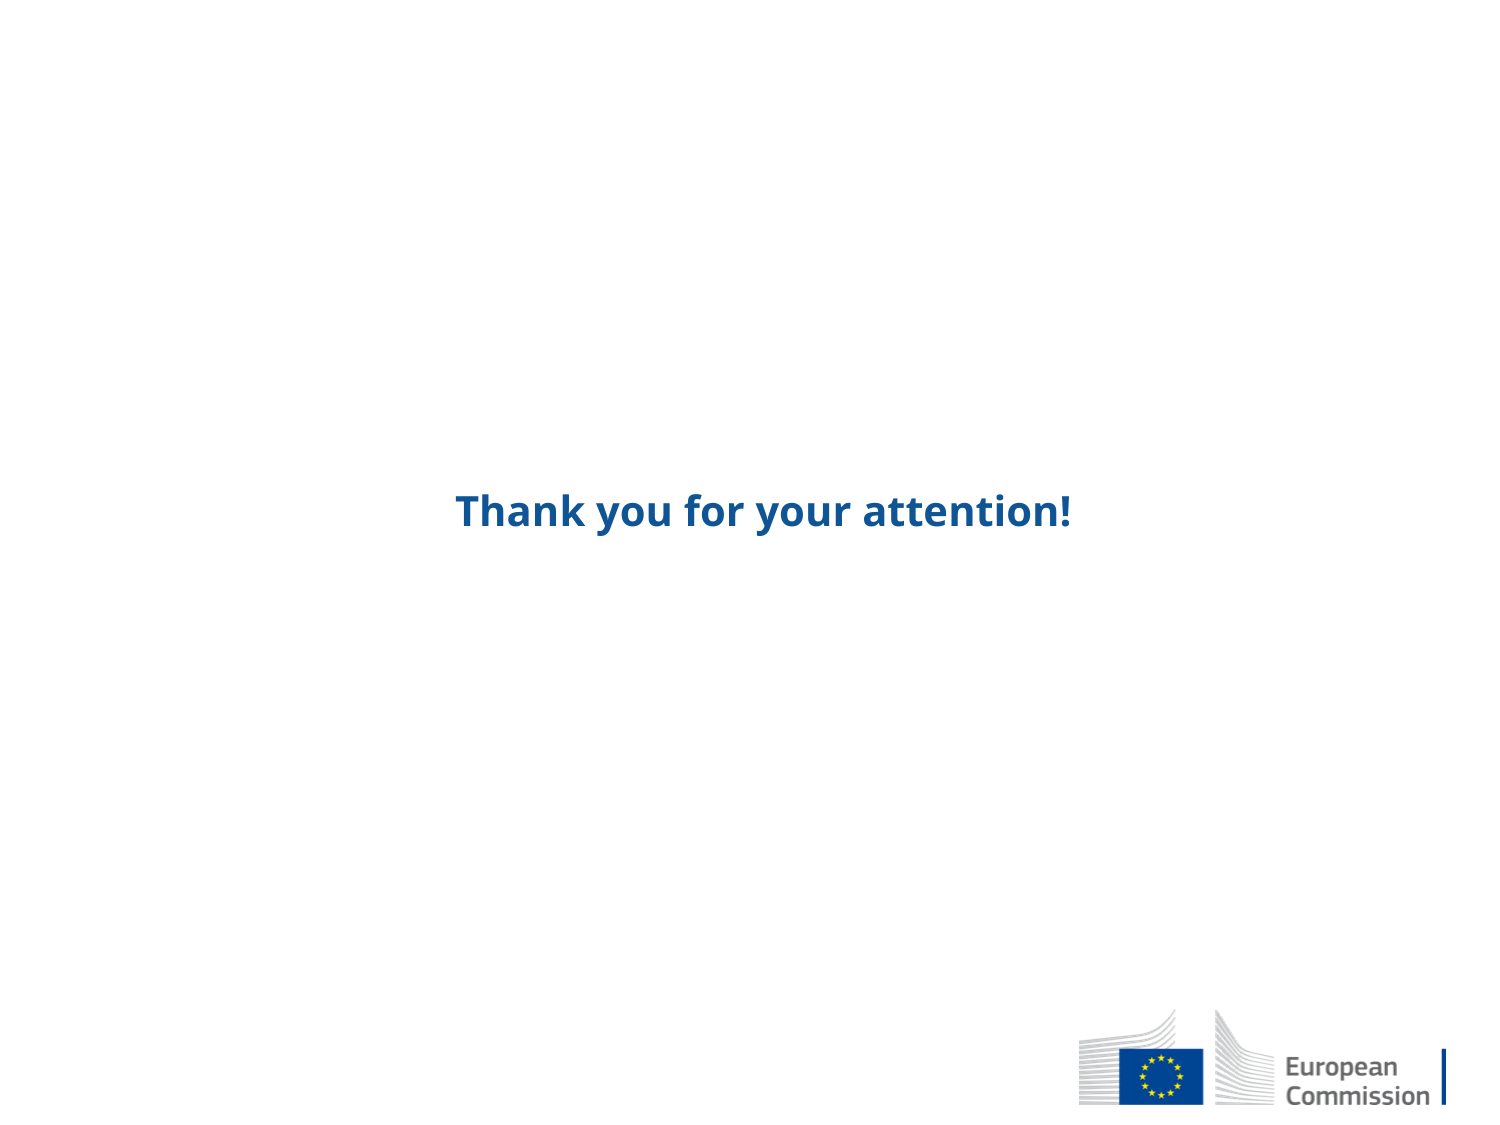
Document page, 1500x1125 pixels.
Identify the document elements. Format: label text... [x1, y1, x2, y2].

picture [1078, 1008, 1447, 1106]
title Thank you for your attention! [88, 432, 1439, 587]
